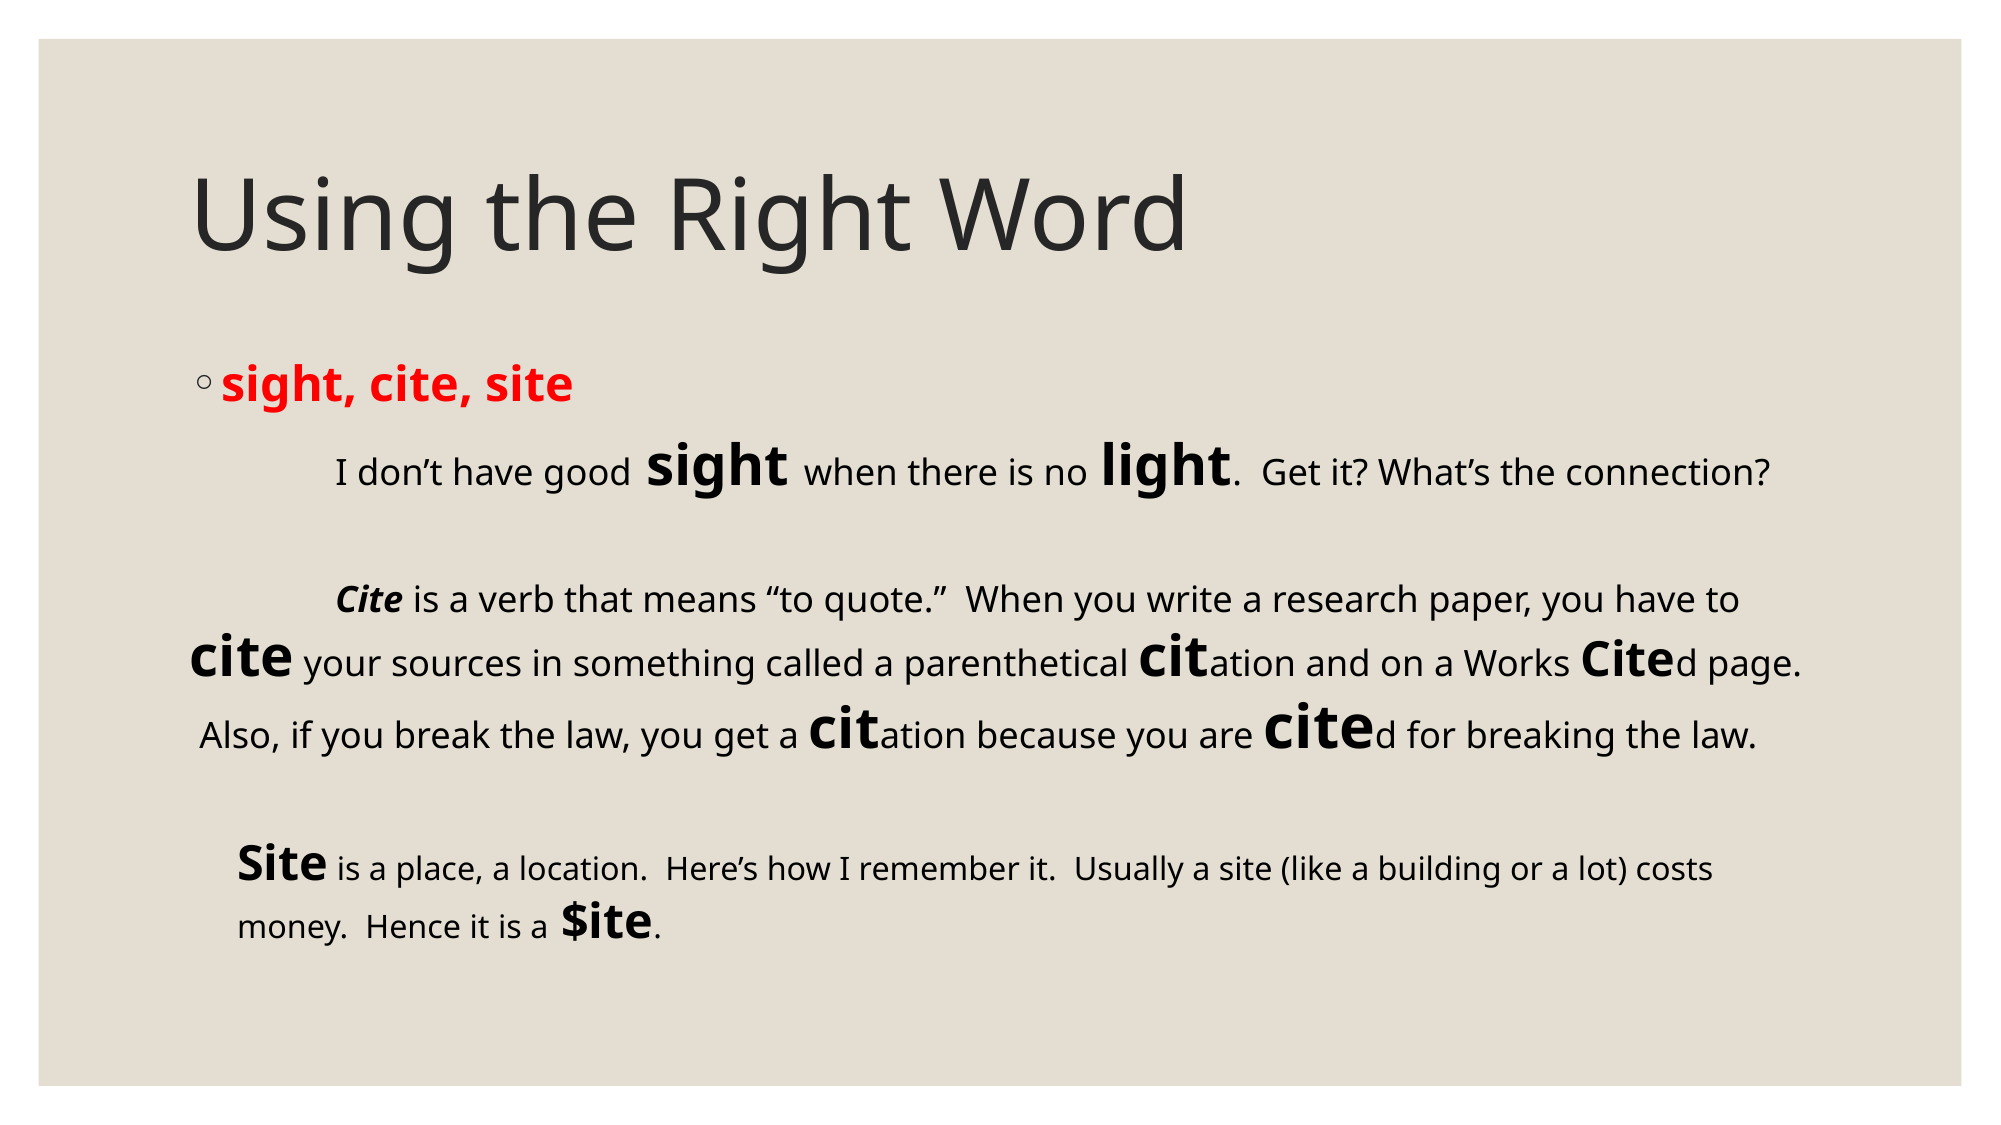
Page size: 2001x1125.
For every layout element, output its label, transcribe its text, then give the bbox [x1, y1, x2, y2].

title Using the Right Word [174, 105, 1825, 331]
list sight, cite, site I don’t have good sight when there is no light. Get it? What’s the connection? Cite is a verb that means “to quote.” When you write a research paper, you have to cite your sources in something called a parenthetical citation and on a Works Cited page. Also, if you break the law, you get a citation because you are cited for breaking the law. Site is a place, a location. Here’s how I remember it. Usually a site (like a building or a lot) costs money. Hence it is a $ite. [174, 345, 1825, 990]
